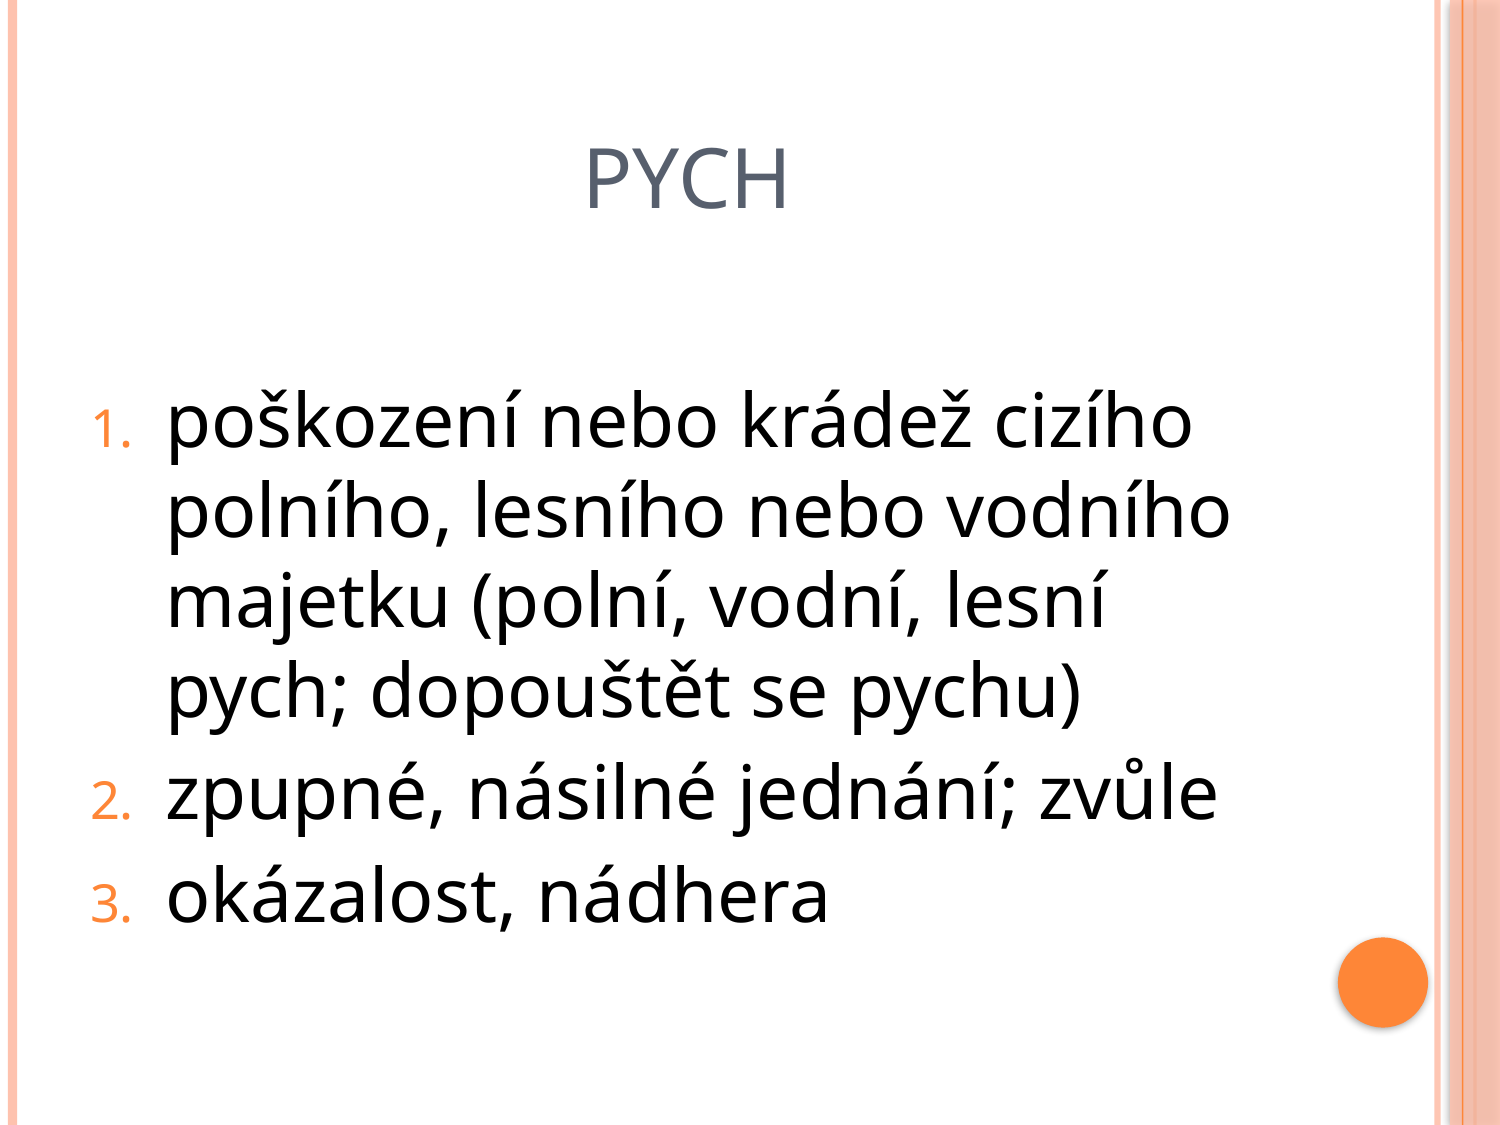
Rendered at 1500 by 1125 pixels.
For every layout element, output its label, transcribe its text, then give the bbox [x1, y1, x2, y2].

title pych [75, 45, 1300, 233]
list poškození nebo krádež cizího polního, lesního nebo vodního majetku (polní, vodní, lesní pych; dopouštět se pychu) zpupné, násilné jednání; zvůle okázalost, nádhera [74, 262, 1301, 1063]
